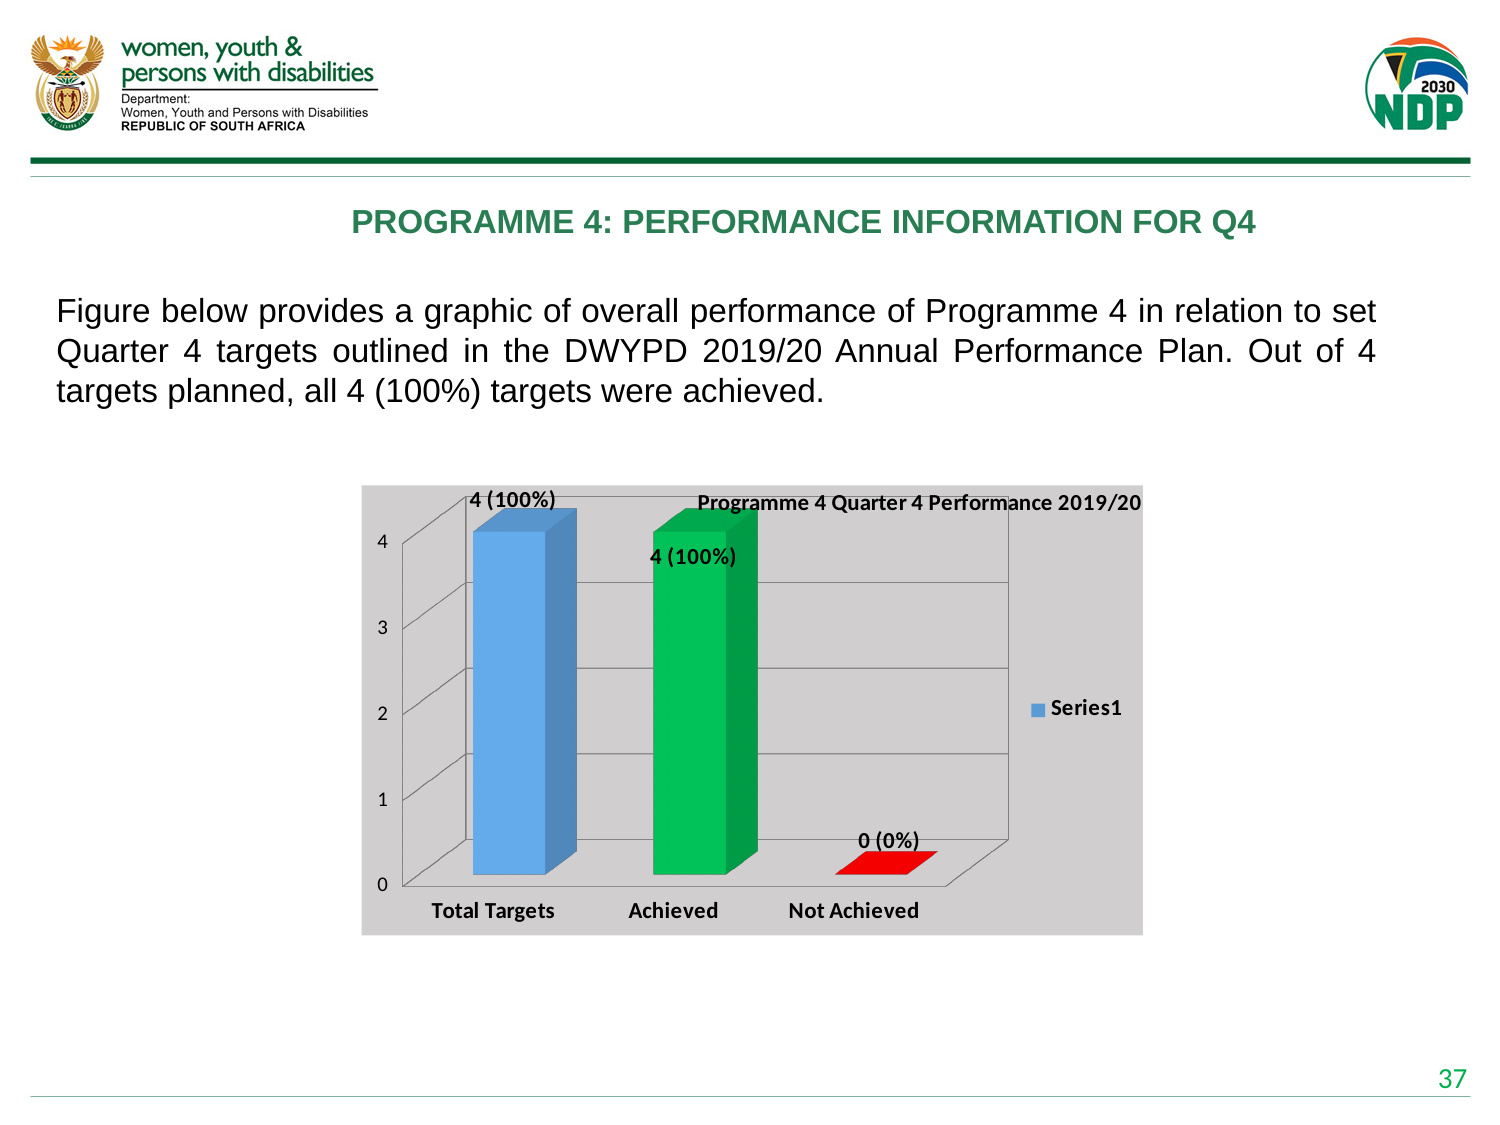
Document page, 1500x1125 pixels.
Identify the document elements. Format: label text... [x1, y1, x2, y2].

text_box Figure below provides a graphic of overall performance of Programme 4 in relation to set Quarter 4 targets outlined in the DWYPD 2019/20 Annual Performance Plan. Out of 4 targets planned, all 4 (100%) targets were achieved. [41, 281, 1394, 417]
chart [361, 485, 1143, 936]
title PROGRAMME 4: PERFORMANCE INFORMATION FOR Q4 [79, 155, 1500, 284]
picture [1, 0, 1499, 1125]
